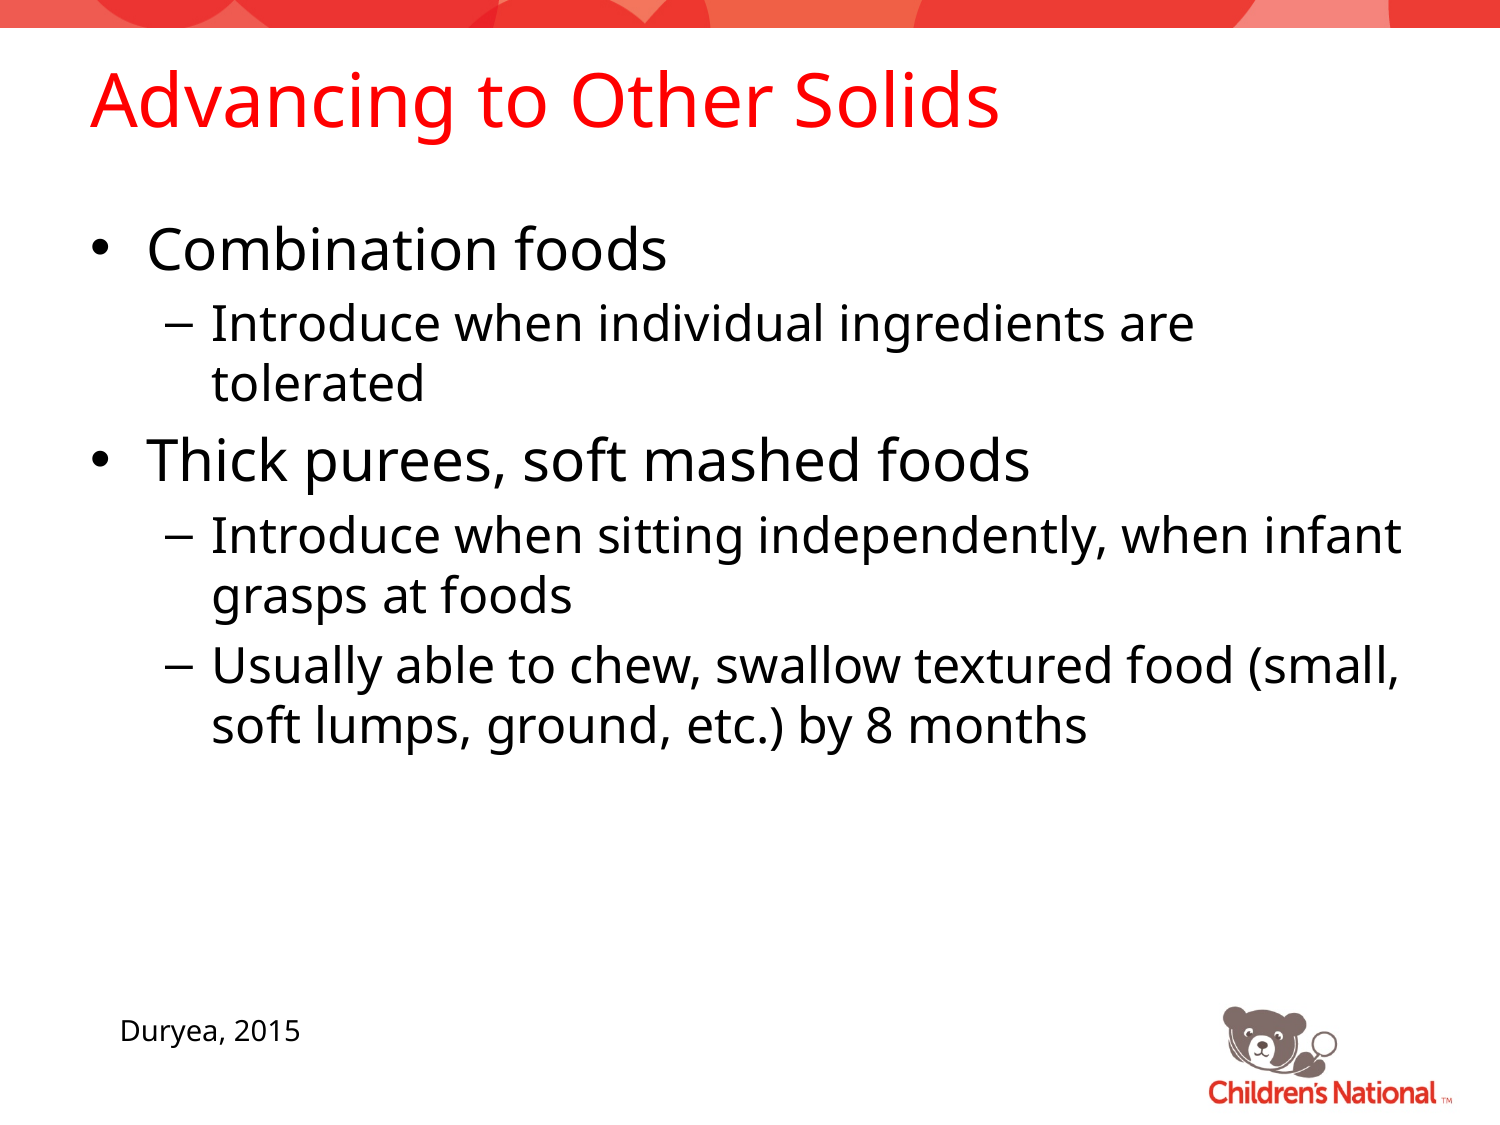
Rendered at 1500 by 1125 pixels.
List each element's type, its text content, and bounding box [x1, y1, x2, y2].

text_box Duryea, 2015 [104, 1004, 1043, 1055]
list Combination foods Introduce when individual ingredients are tolerated Thick purees, soft mashed foods Introduce when sitting independently, when infant grasps at foods Usually able to chew, swallow textured food (small, soft lumps, ground, etc.) by 8 months [75, 204, 1425, 1005]
title Advancing to Other Solids [75, 45, 1425, 204]
picture [1164, 981, 1500, 1125]
picture [0, 0, 1500, 28]
